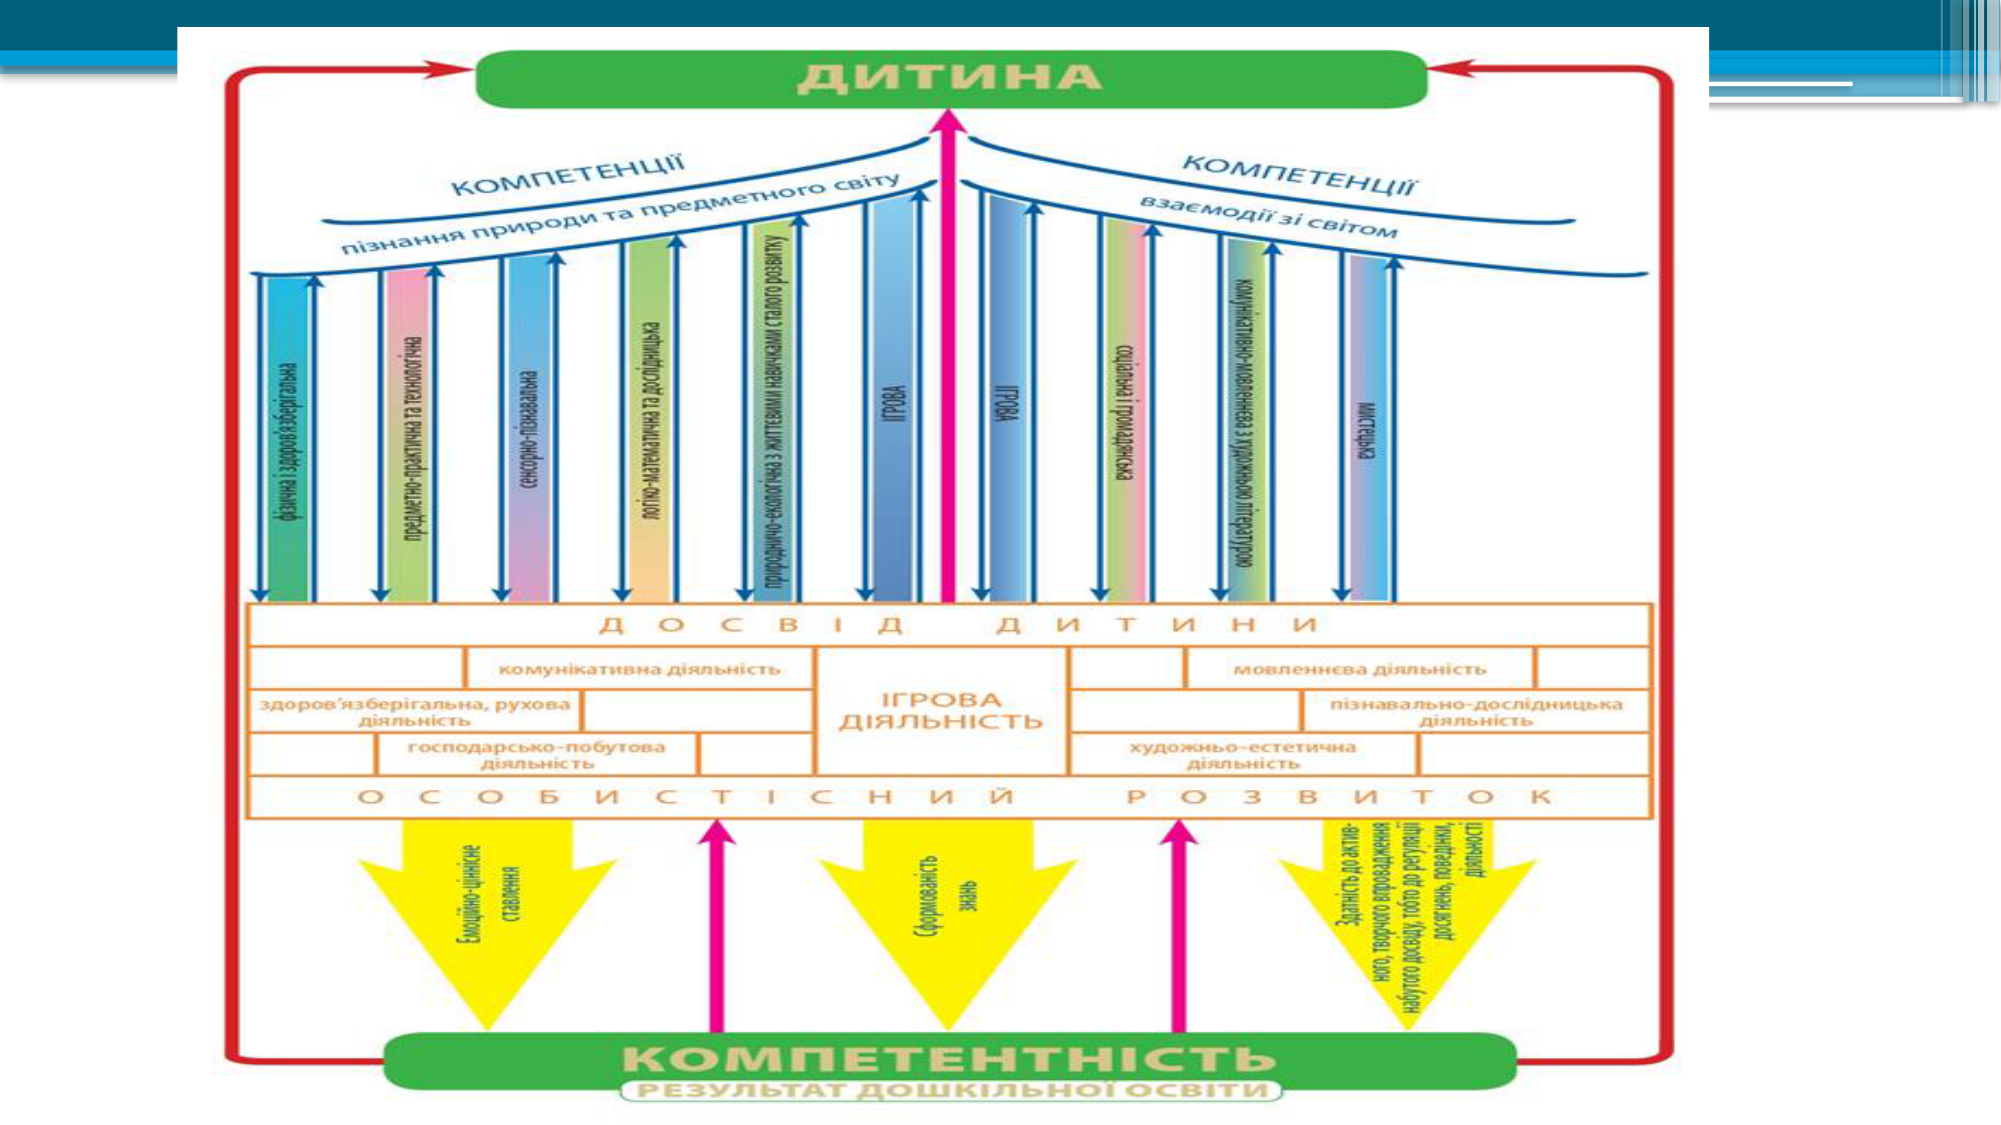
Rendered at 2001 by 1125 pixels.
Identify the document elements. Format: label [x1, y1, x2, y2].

list [177, 26, 1710, 1125]
